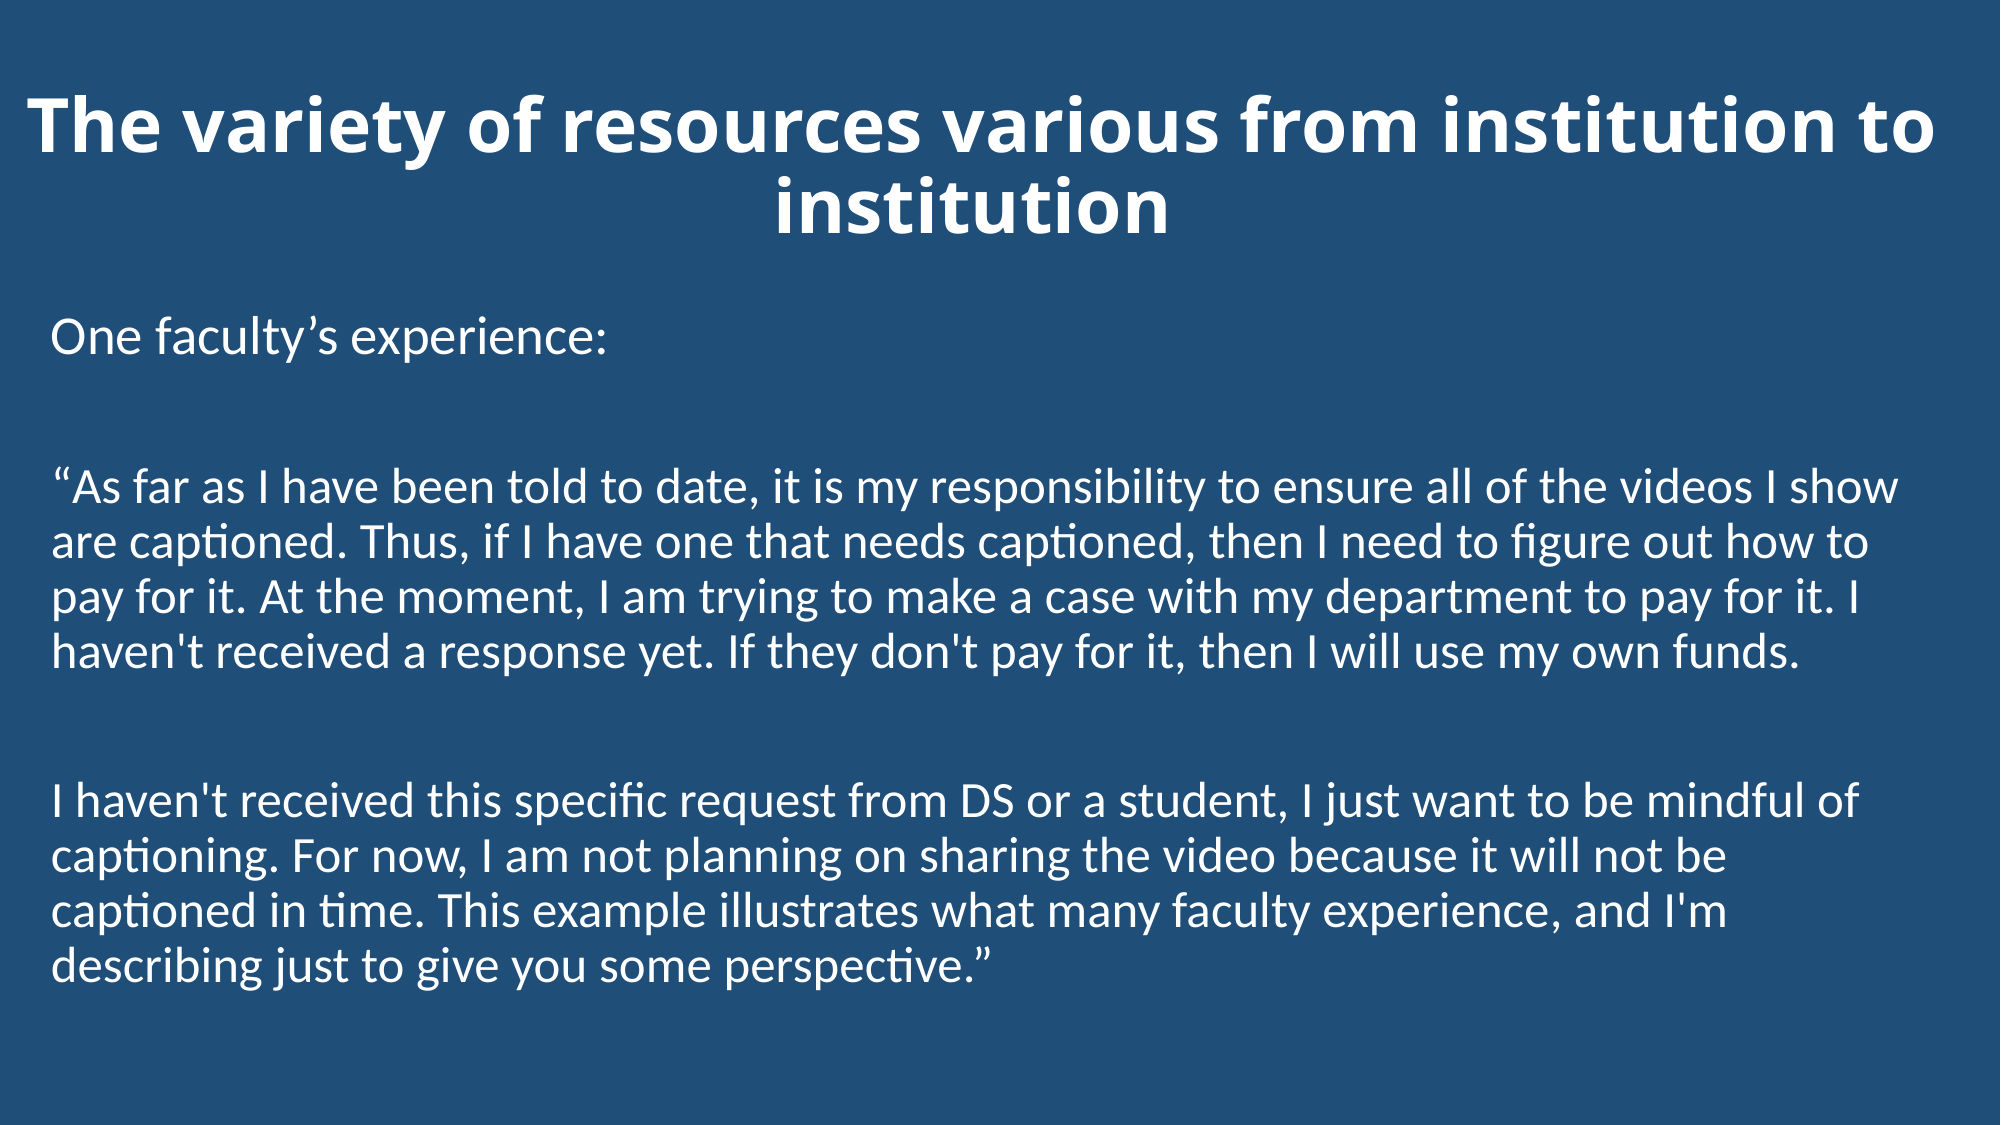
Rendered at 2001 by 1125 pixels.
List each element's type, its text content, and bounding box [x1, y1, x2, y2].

list One faculty’s experience: “As far as I have been told to date, it is my responsibility to ensure all of the videos I show are captioned. Thus, if I have one that needs captioned, then I need to figure out how to pay for it. At the moment, I am trying to make a case with my department to pay for it. I haven't received a response yet. If they don't pay for it, then I will use my own funds. I haven't received this specific request from DS or a student, I just want to be mindful of captioning. For now, I am not planning on sharing the video because it will not be captioned in time. This example illustrates what many faculty experience, and I'm describing just to give you some perspective.” [35, 299, 1940, 1014]
title The variety of resources various from institution to institution [0, 59, 1965, 278]
